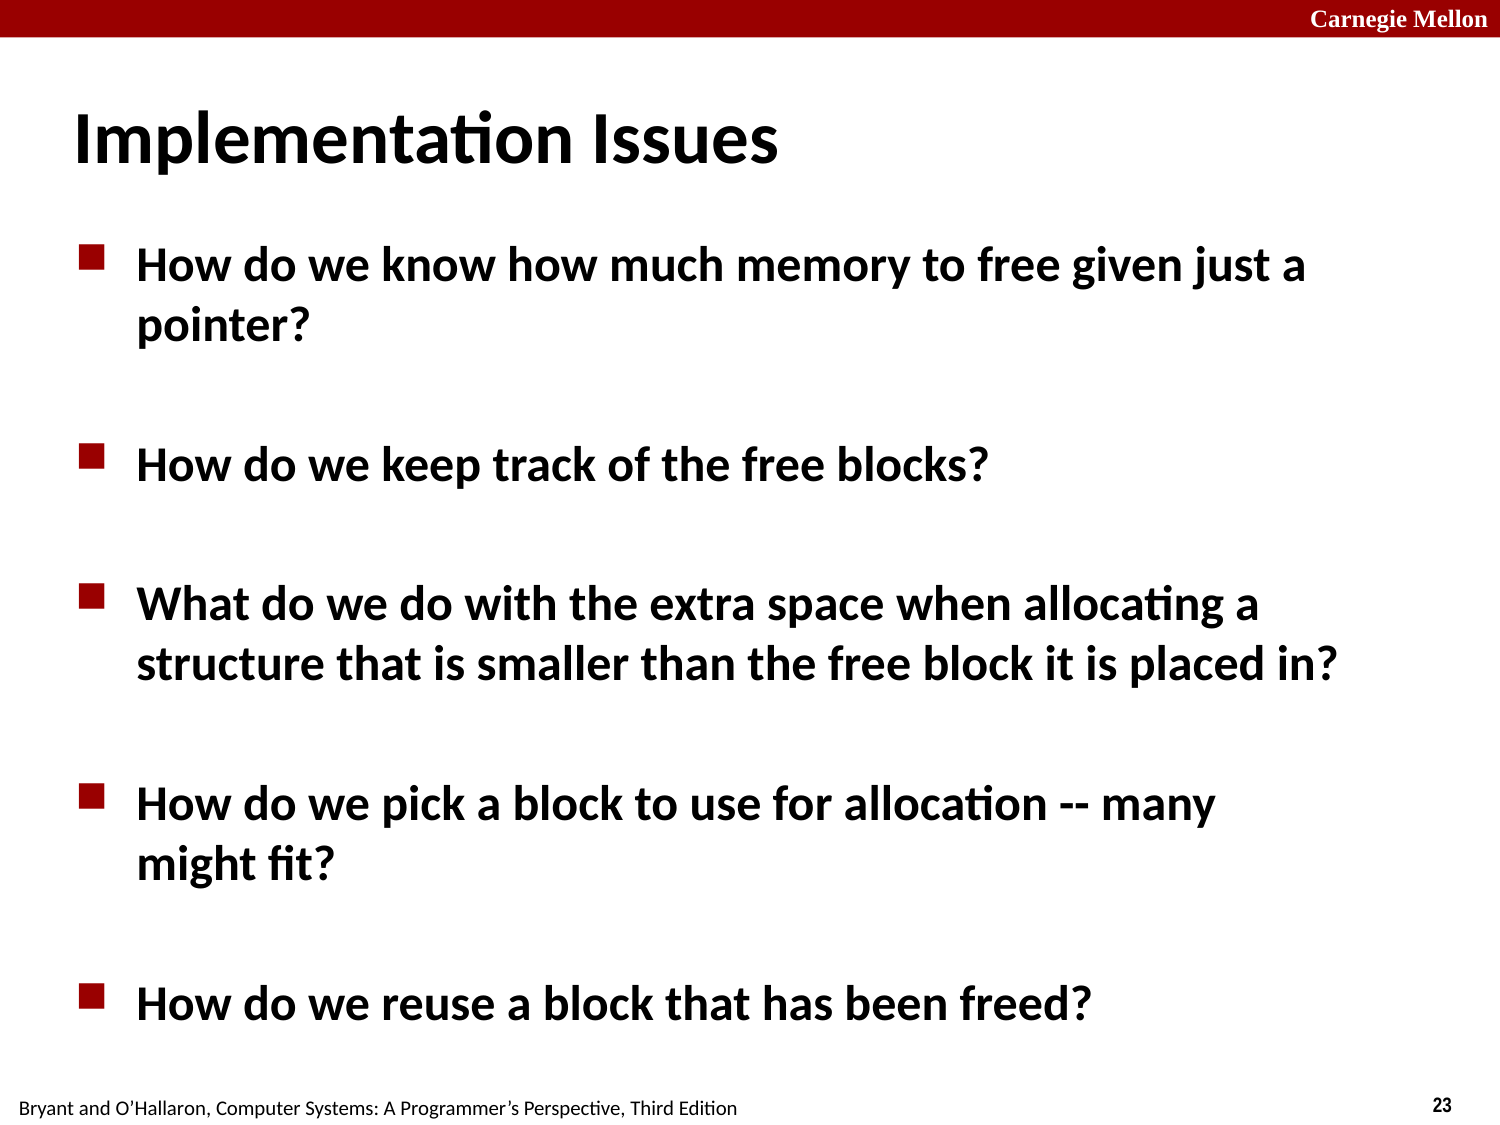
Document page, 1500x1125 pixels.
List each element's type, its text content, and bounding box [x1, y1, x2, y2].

list How do we know how much memory to free given just a pointer? How do we keep track of the free blocks? What do we do with the extra space when allocating a structure that is smaller than the free block it is placed in? How do we pick a block to use for allocation -- many might fit? How do we reuse a block that has been freed? [64, 223, 1361, 1040]
title Implementation Issues [58, 71, 1305, 197]
